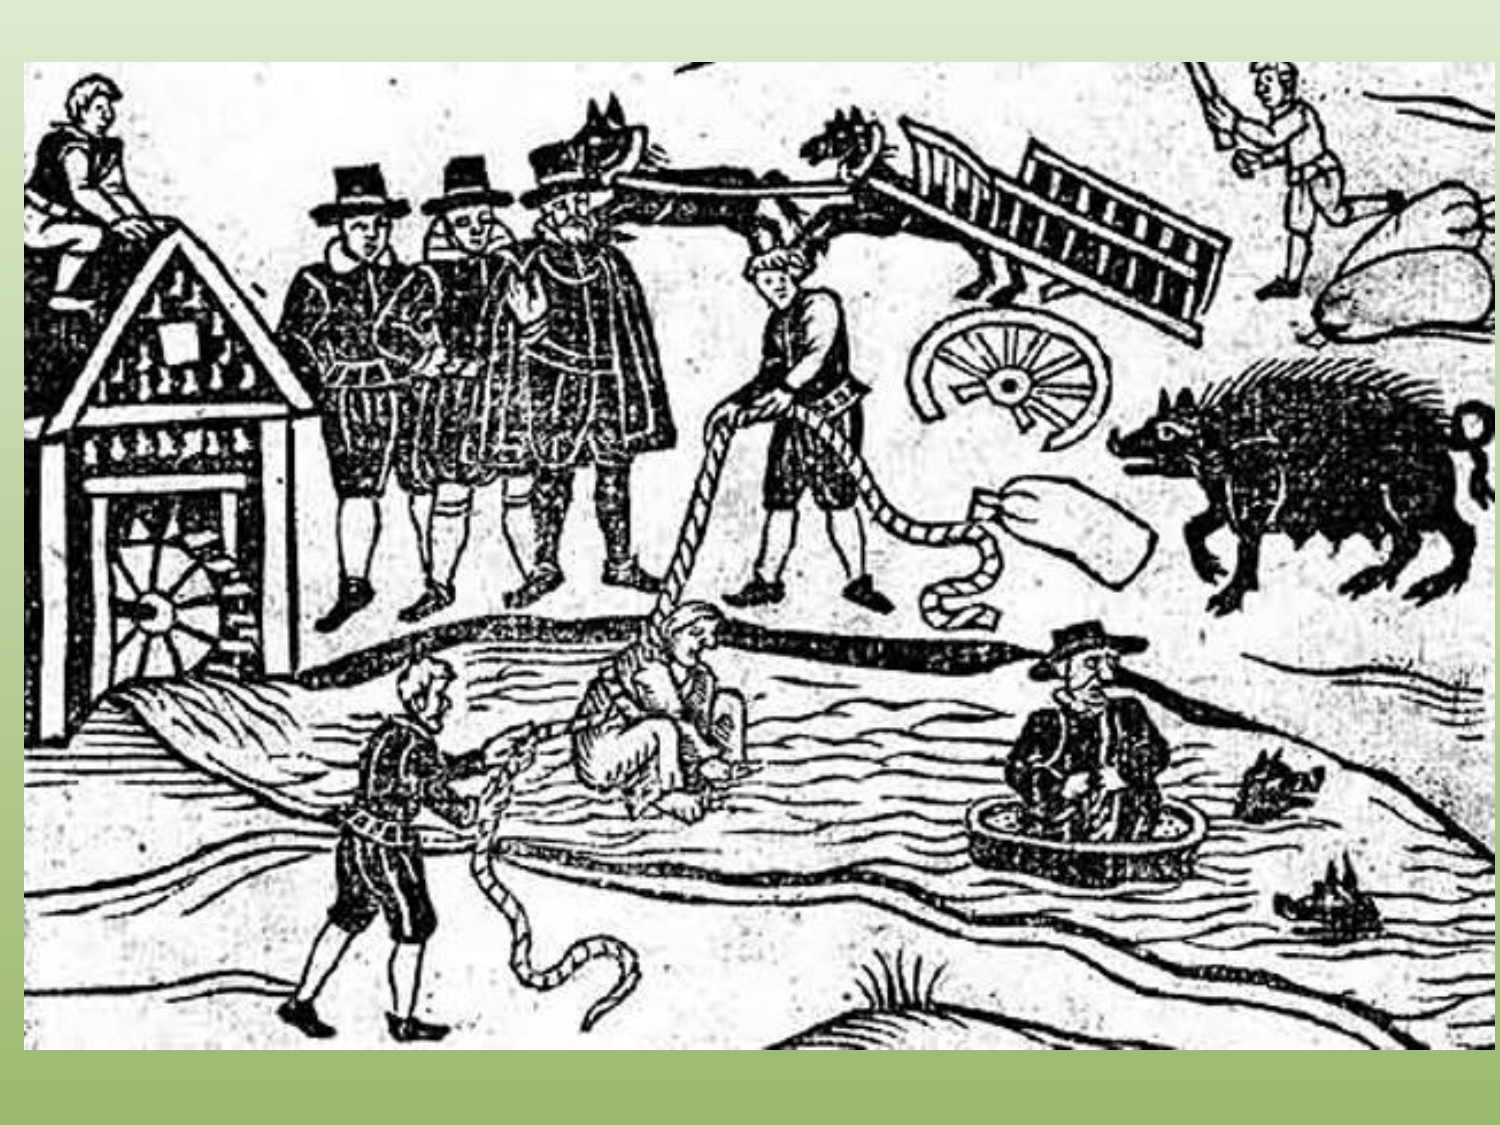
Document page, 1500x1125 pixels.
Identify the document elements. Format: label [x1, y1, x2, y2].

picture [24, 62, 1495, 1051]
